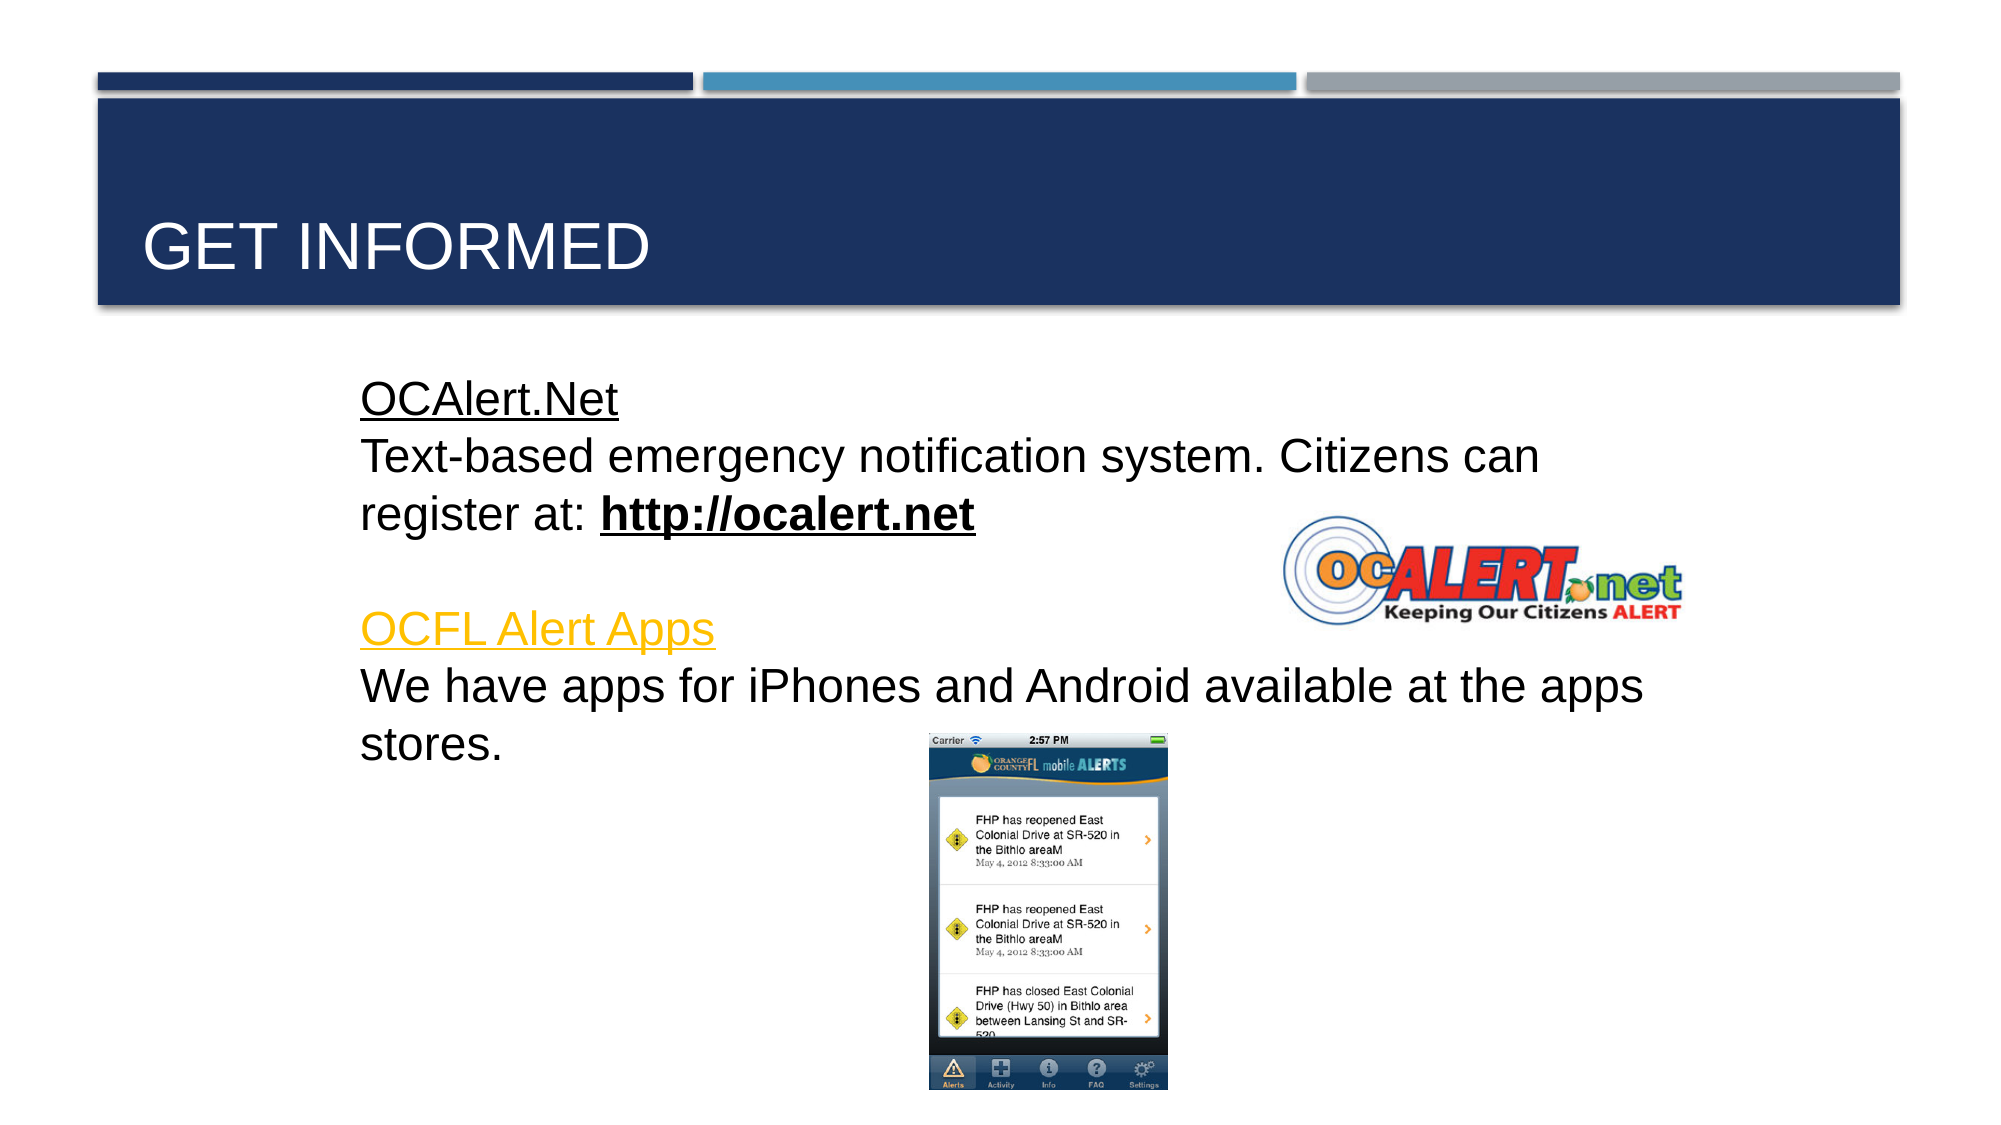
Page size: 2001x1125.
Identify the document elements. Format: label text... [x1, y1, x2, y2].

picture [929, 732, 1168, 1090]
picture [1279, 509, 1694, 633]
title Get informed [127, 112, 1875, 291]
text_box OCAlert.Net Text-based emergency notification system. Citizens can register at: http://ocalert.net OCFL Alert Apps We have apps for iPhones and Android available at the apps stores. [345, 360, 1711, 858]
